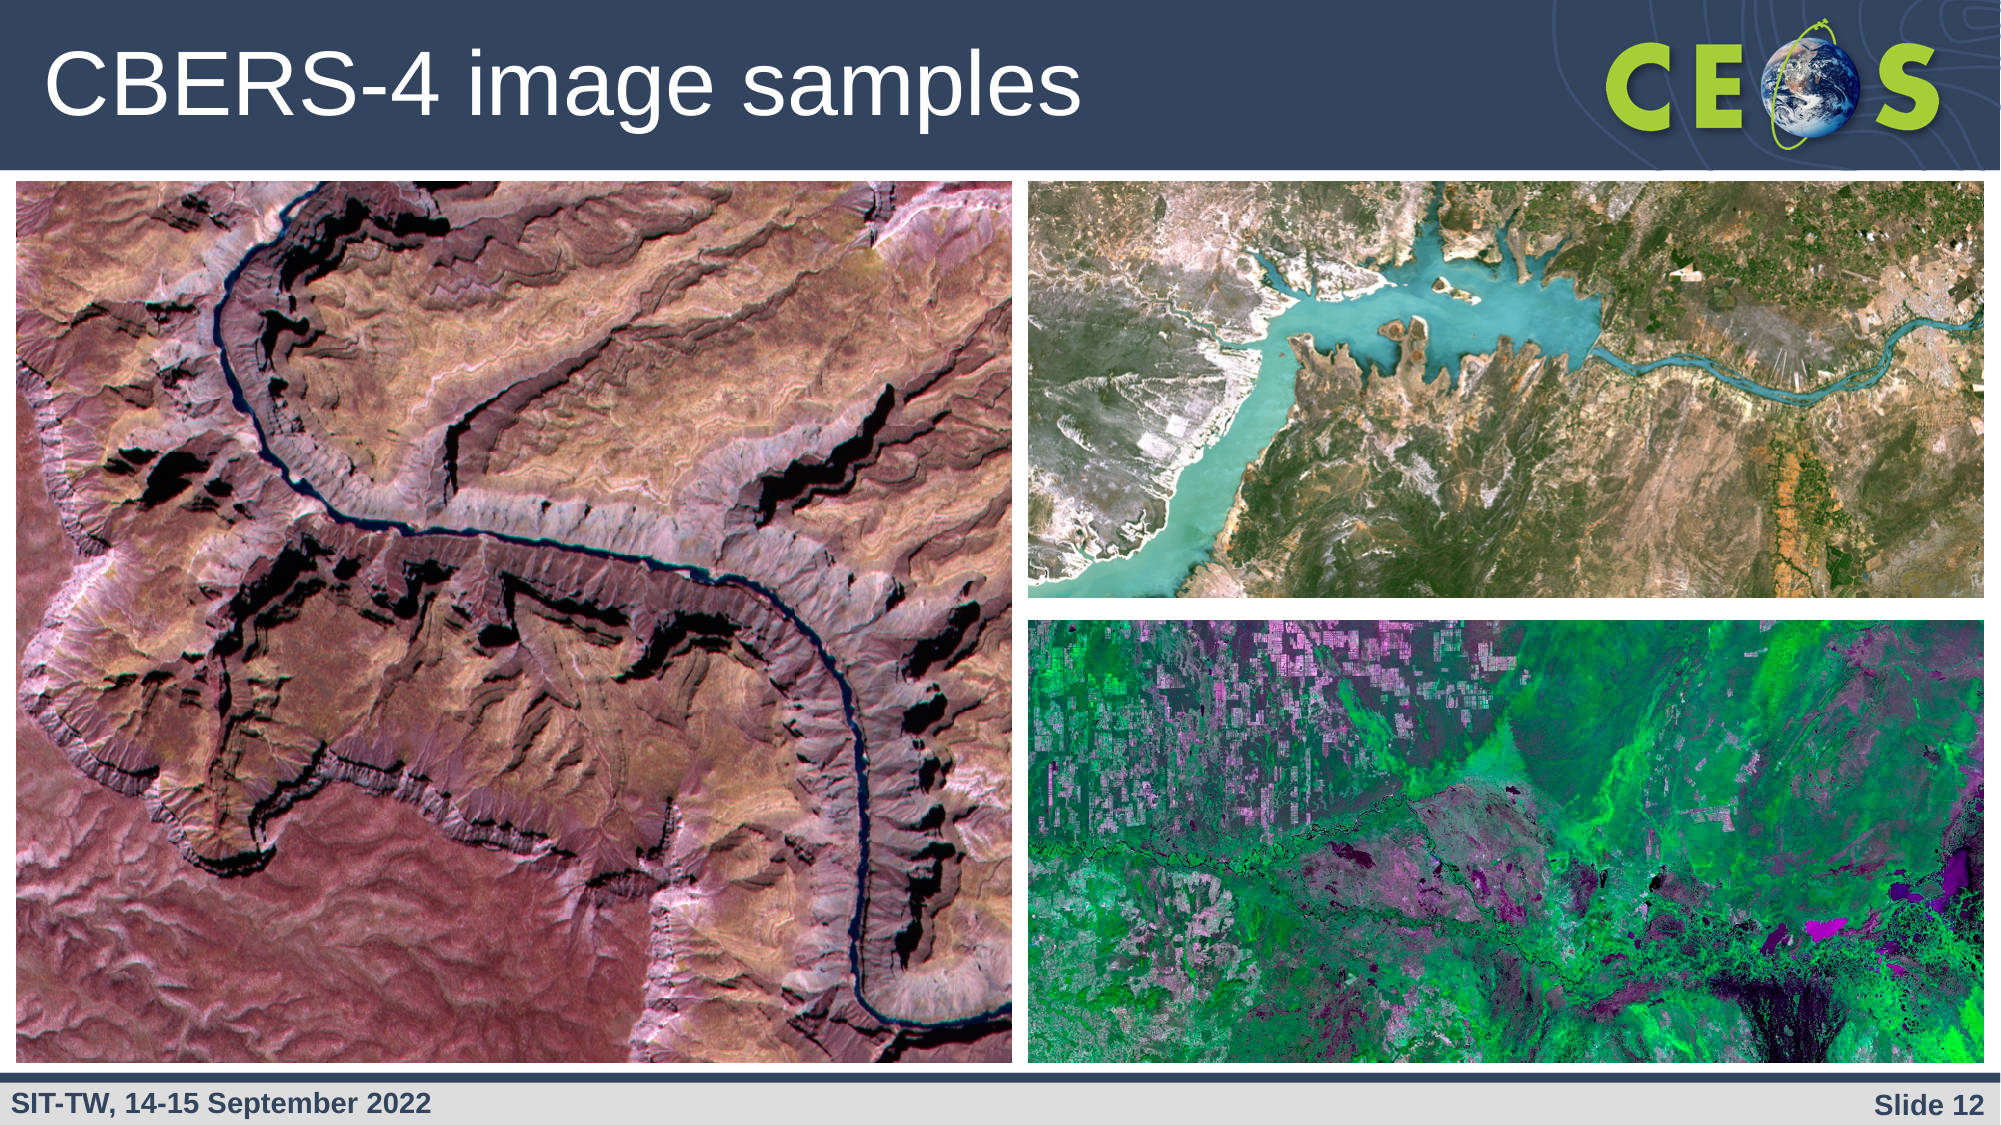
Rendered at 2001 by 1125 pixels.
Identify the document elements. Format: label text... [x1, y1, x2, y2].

picture [16, 181, 1013, 1063]
picture [1606, 18, 1939, 150]
picture [1028, 181, 1984, 599]
title CBERS-4 image samples [28, 28, 1569, 157]
picture [1028, 619, 1984, 1063]
